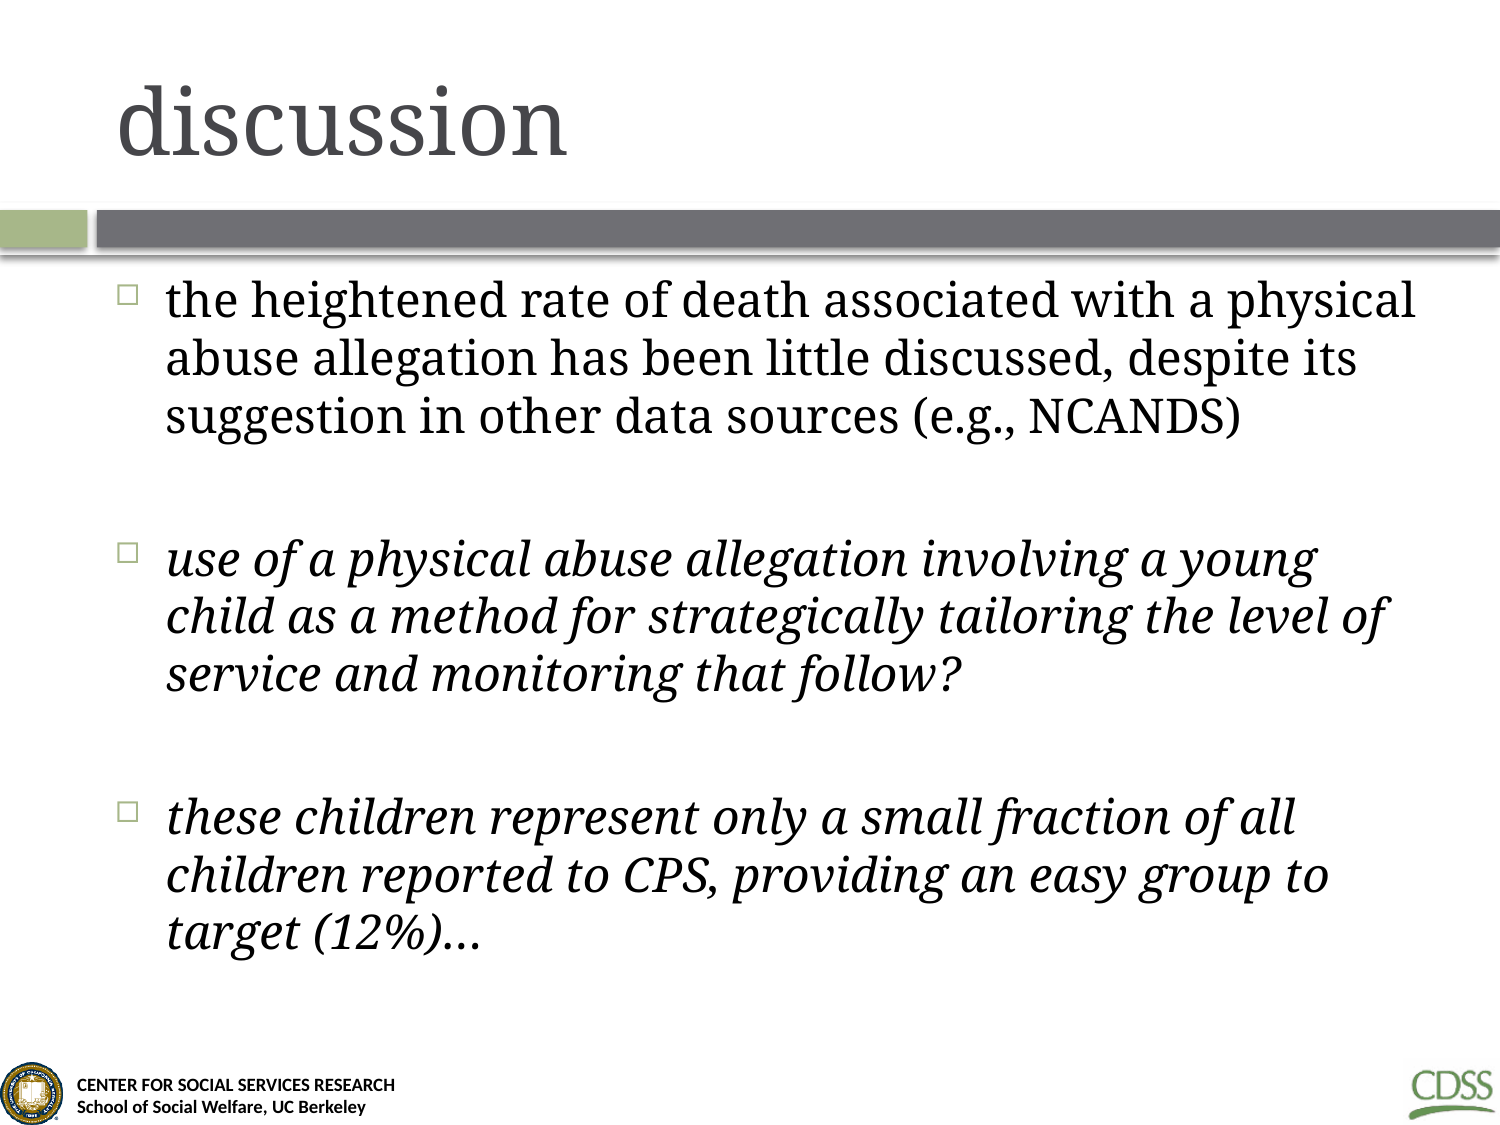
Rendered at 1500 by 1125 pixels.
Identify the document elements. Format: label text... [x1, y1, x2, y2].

picture [0, 1062, 63, 1125]
picture [1400, 1057, 1500, 1125]
list the heightened rate of death associated with a physical abuse allegation has been little discussed, despite its suggestion in other data sources (e.g., NCANDS) use of a physical abuse allegation involving a young child as a method for strategically tailoring the level of service and monitoring that follow? these children represent only a small fraction of all children reported to CPS, providing an easy group to target (12%)… [100, 262, 1438, 1000]
title discussion [100, 37, 1438, 200]
